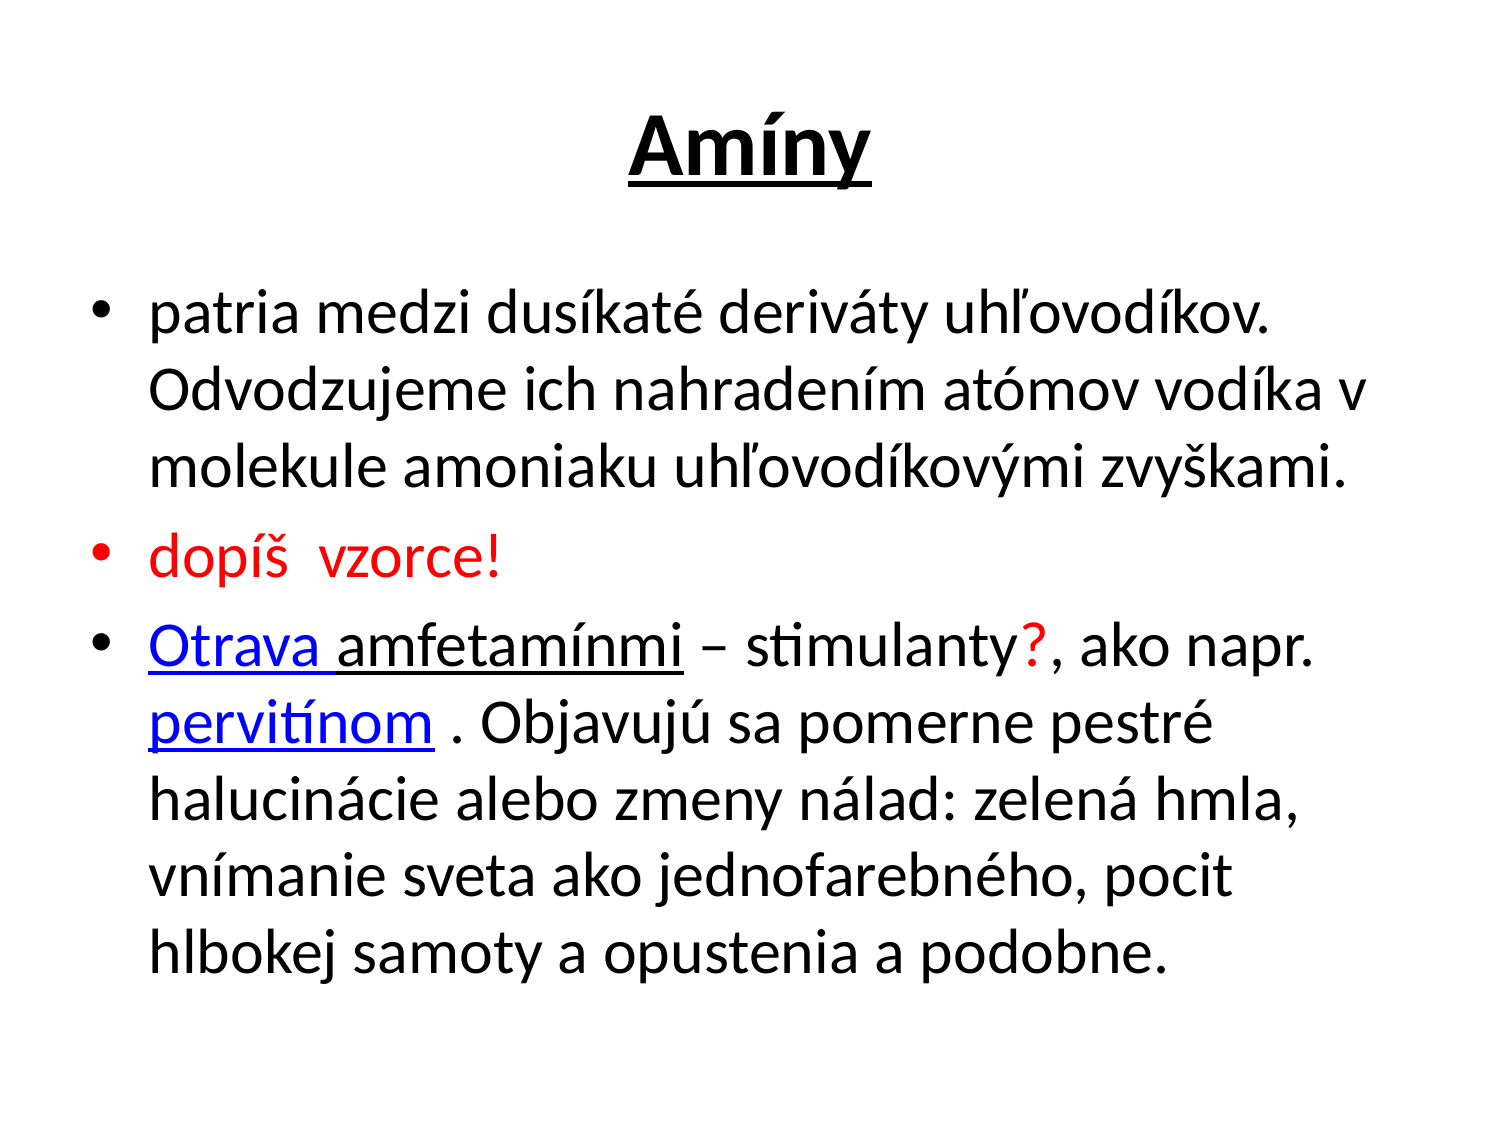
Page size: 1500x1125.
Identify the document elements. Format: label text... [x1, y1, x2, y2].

list patria medzi dusíkaté deriváty uhľovodíkov. Odvodzujeme ich nahradením atómov vodíka v molekule amoniaku uhľovodíkovými zvyškami. dopíš vzorce! Otrava amfetamínmi – stimulanty?, ako napr. pervitínom . Objavujú sa pomerne pestré halucinácie alebo zmeny nálad: zelená hmla, vnímanie sveta ako jednofarebného, pocit hlbokej samoty a opustenia a podobne. [75, 262, 1425, 1005]
title Amíny [75, 45, 1425, 233]
